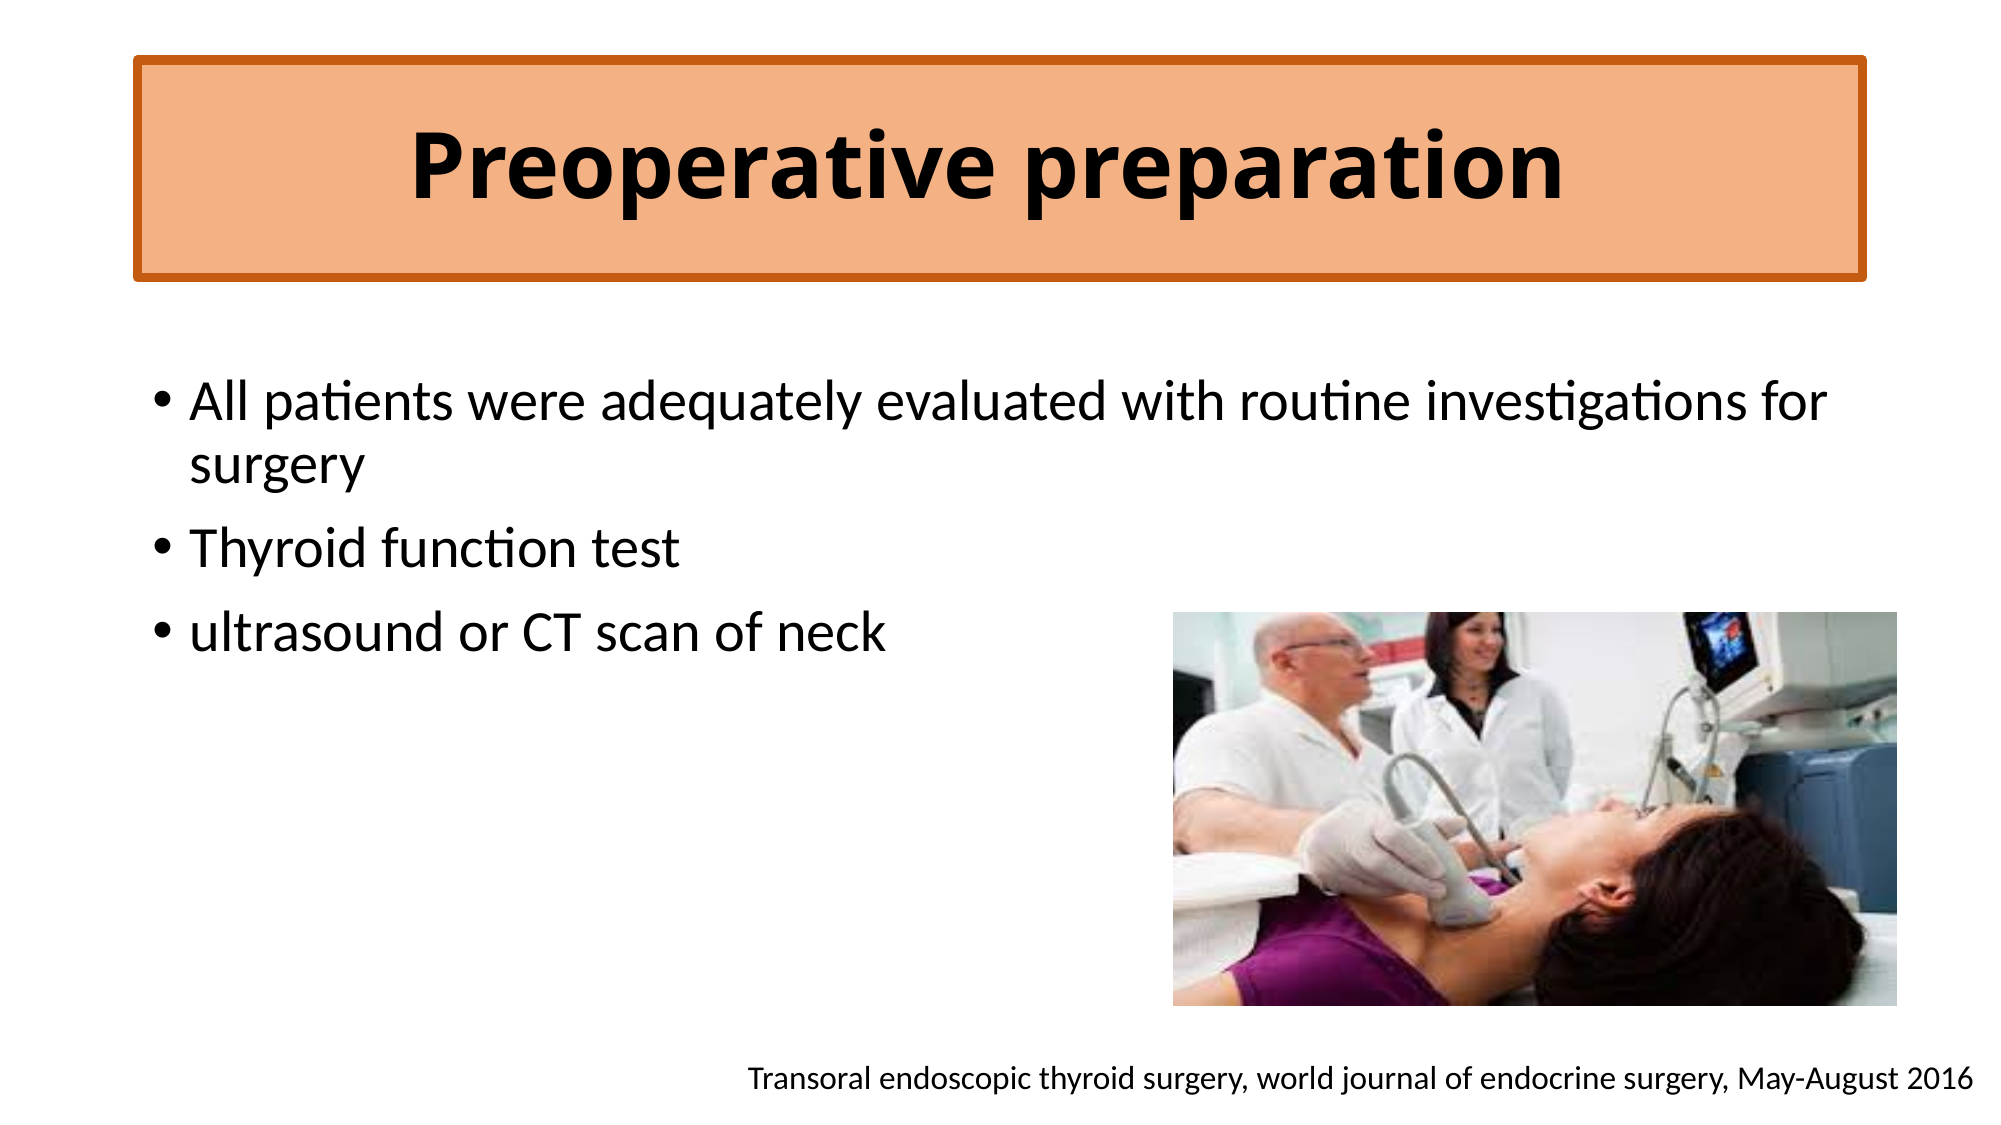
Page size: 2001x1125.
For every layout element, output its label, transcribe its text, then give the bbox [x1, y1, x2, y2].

title Preoperative preparation [137, 59, 1863, 278]
picture [1173, 612, 1897, 1006]
list All patients were adequately evaluated with routine investigations for surgery Thyroid function test ultrasound or CT scan of neck [137, 363, 1863, 1077]
text_box Transoral endoscopic thyroid surgery, world journal of endocrine surgery, May-August 2016 [733, 1049, 2000, 1104]
